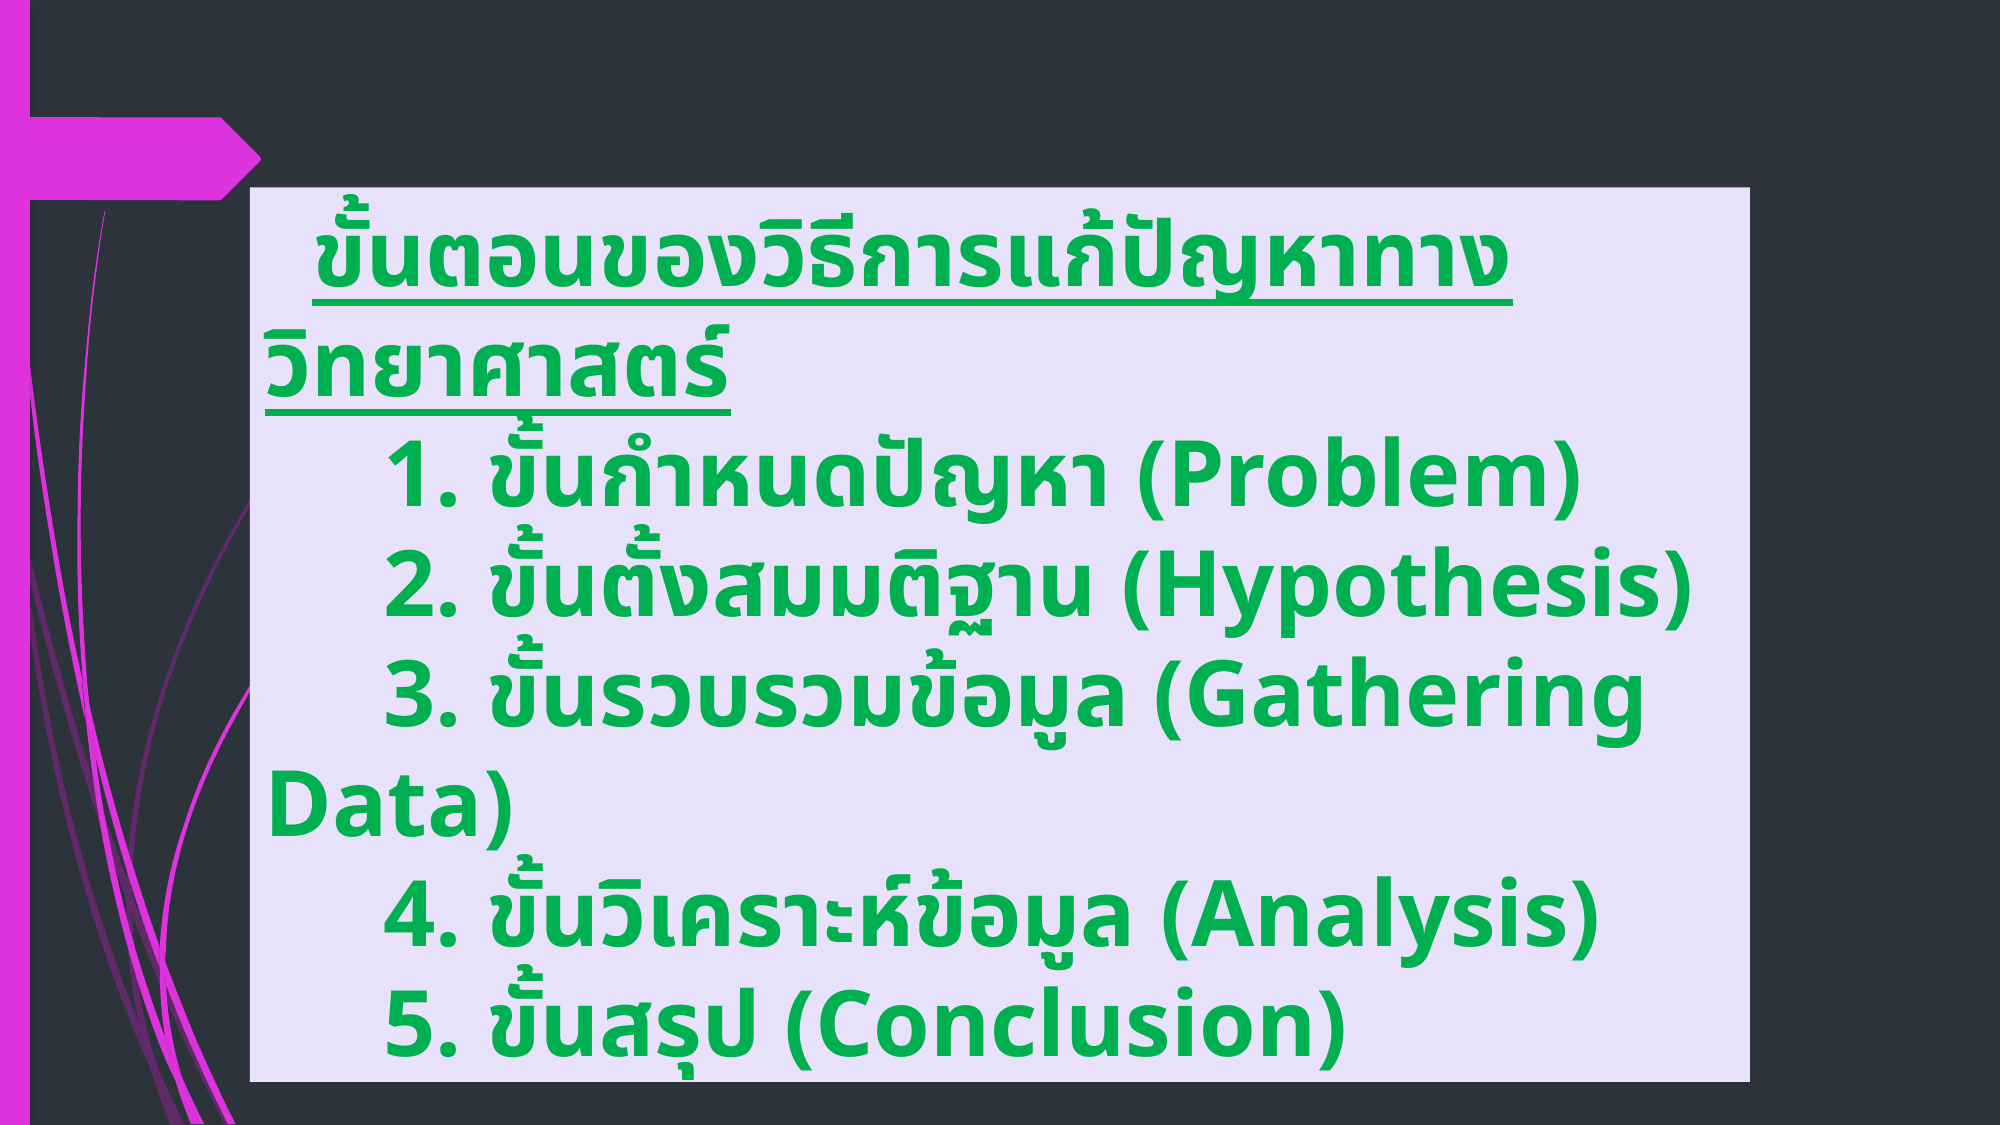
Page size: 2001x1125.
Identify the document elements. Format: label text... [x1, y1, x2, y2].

text_box ขั้นตอนของวิธีการแก้ปัญหาทางวิทยาศาสตร์ 1. ขั้นกำหนดปัญหา (Problem) 2. ขั้นตั้งสมมติฐาน (Hypothesis) 3. ขั้นรวบรวมข้อมูล (Gathering Data) 4. ขั้นวิเคราะห์ข้อมูล (Analysis) 5. ขั้นสรุป (Conclusion) [249, 187, 1750, 1082]
